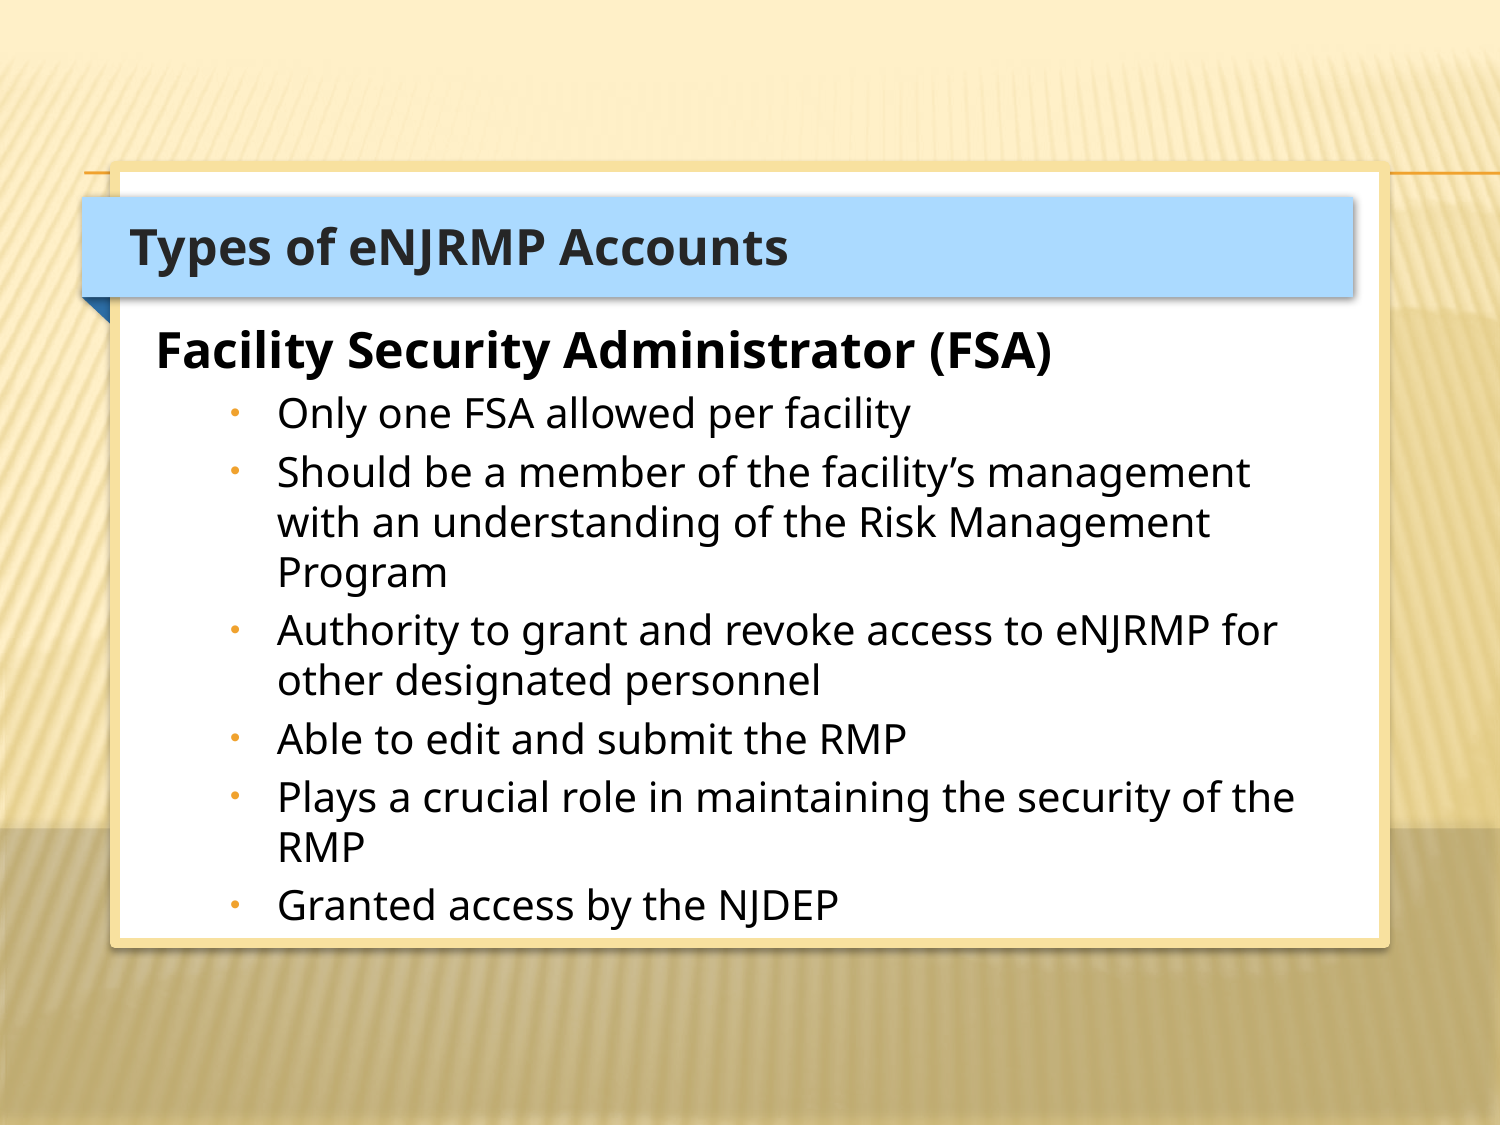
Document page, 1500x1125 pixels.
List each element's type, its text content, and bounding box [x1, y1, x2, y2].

list Types of eNJRMP Accounts [115, 216, 1330, 275]
list Facility Security Administrator (FSA) Only one FSA allowed per facility Should be a member of the facility’s management with an understanding of the Risk Management Program Authority to grant and revoke access to eNJRMP for other designated personnel Able to edit and submit the RMP Plays a crucial role in maintaining the security of the RMP Granted access by the NJDEP [140, 311, 1355, 933]
